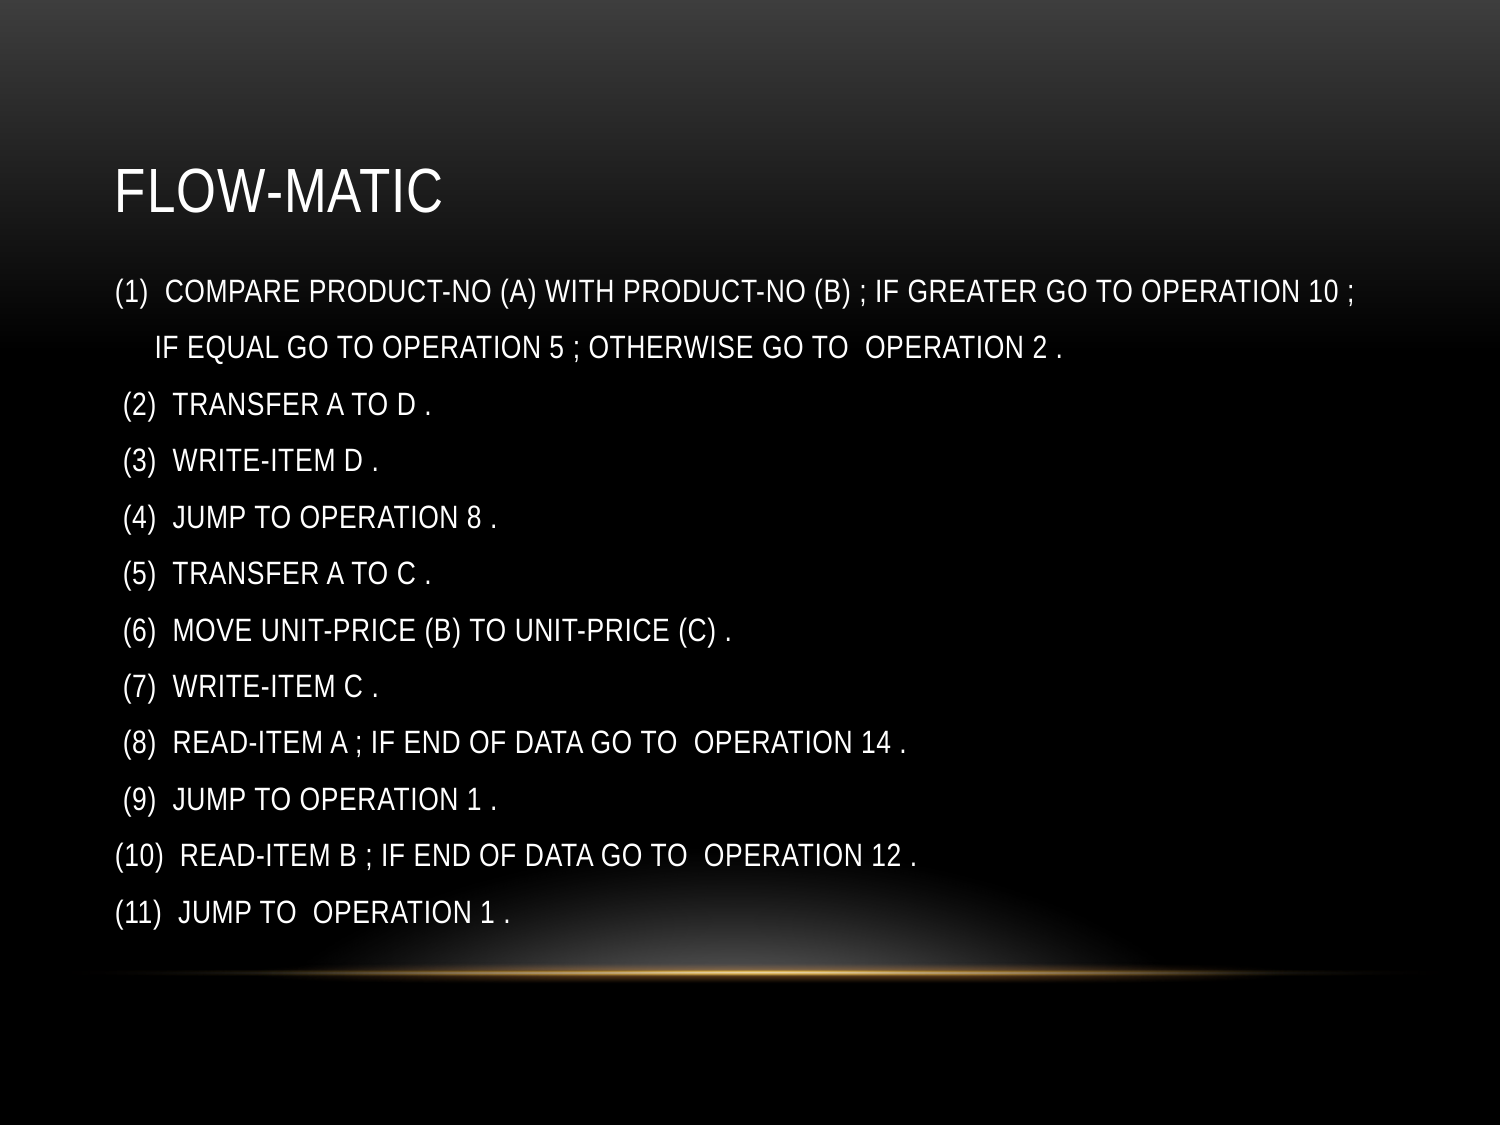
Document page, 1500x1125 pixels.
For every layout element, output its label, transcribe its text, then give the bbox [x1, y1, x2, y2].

list (1) COMPARE PRODUCT-NO (A) WITH PRODUCT-NO (B) ; IF GREATER GO TO OPERATION 10 ; IF EQUAL GO TO OPERATION 5 ; OTHERWISE GO TO OPERATION 2 . (2) TRANSFER A TO D . (3) WRITE-ITEM D . (4) JUMP TO OPERATION 8 . (5) TRANSFER A TO C . (6) MOVE UNIT-PRICE (B) TO UNIT-PRICE (C) . (7) WRITE-ITEM C . (8) READ-ITEM A ; IF END OF DATA GO TO OPERATION 14 . (9) JUMP TO OPERATION 1 . (10) READ-ITEM B ; IF END OF DATA GO TO OPERATION 12 . (11) JUMP TO OPERATION 1 . [99, 262, 1400, 938]
title Flow-matic [99, 45, 1400, 233]
picture [0, 0, 1500, 1125]
